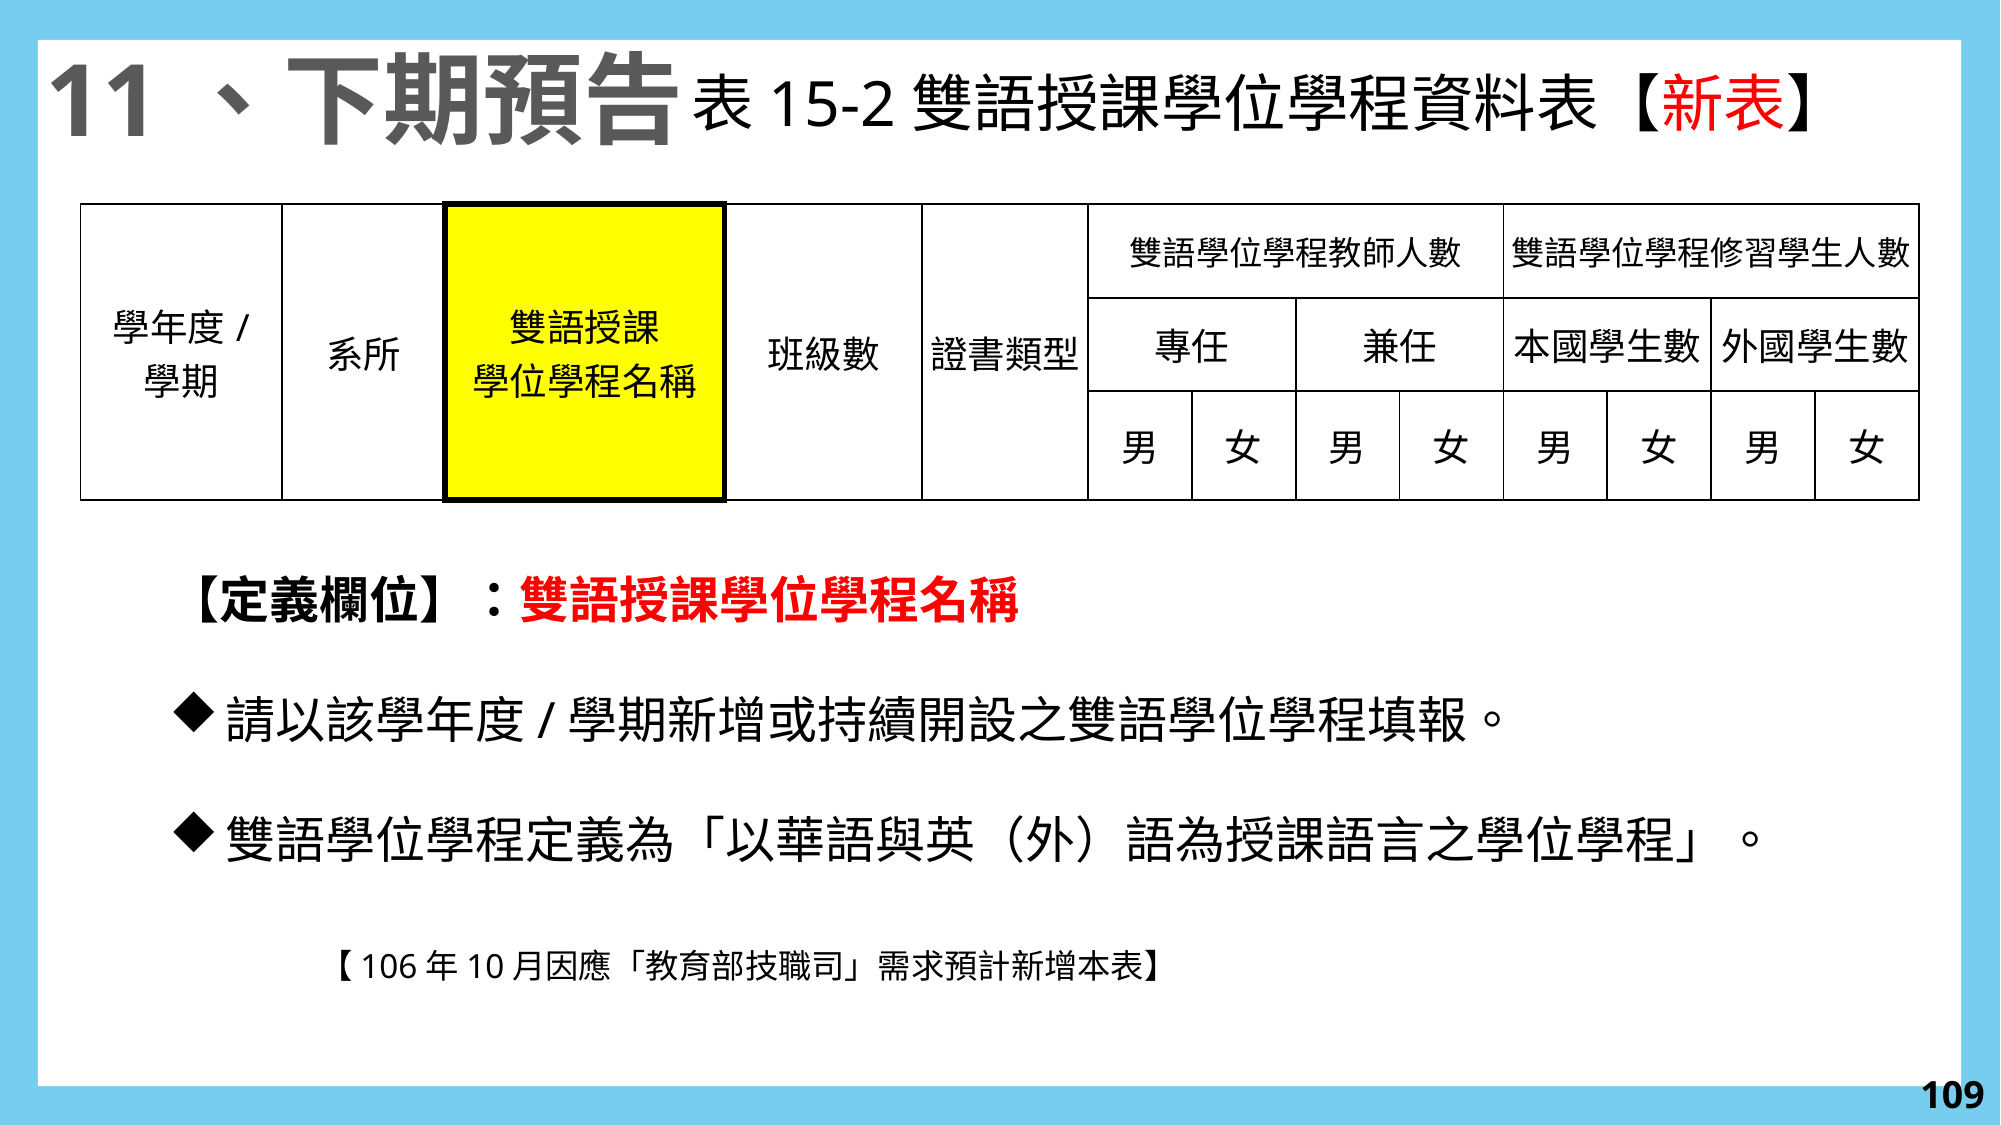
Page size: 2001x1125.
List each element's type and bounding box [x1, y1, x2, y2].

text_box [30, 29, 1920, 166]
table_cell [1504, 299, 1710, 390]
table_header [1089, 205, 1503, 297]
table_header [448, 207, 722, 497]
table_cell [1712, 299, 1918, 390]
table_header [81, 205, 281, 499]
table_cell [1193, 392, 1295, 499]
table_cell [1816, 392, 1918, 499]
table_cell [1297, 392, 1399, 499]
table_cell [1608, 392, 1710, 499]
text_box [154, 501, 1947, 996]
table_cell [1089, 392, 1191, 499]
table_cell [1712, 392, 1814, 499]
table_header [1504, 205, 1918, 297]
table_header [283, 205, 442, 499]
table_cell [1504, 392, 1606, 499]
slide_number [1720, 1066, 2000, 1125]
table_header [923, 205, 1087, 499]
table_cell [1089, 299, 1295, 390]
table_cell [1400, 392, 1503, 499]
table_header [727, 205, 921, 499]
table_cell [1297, 299, 1503, 390]
